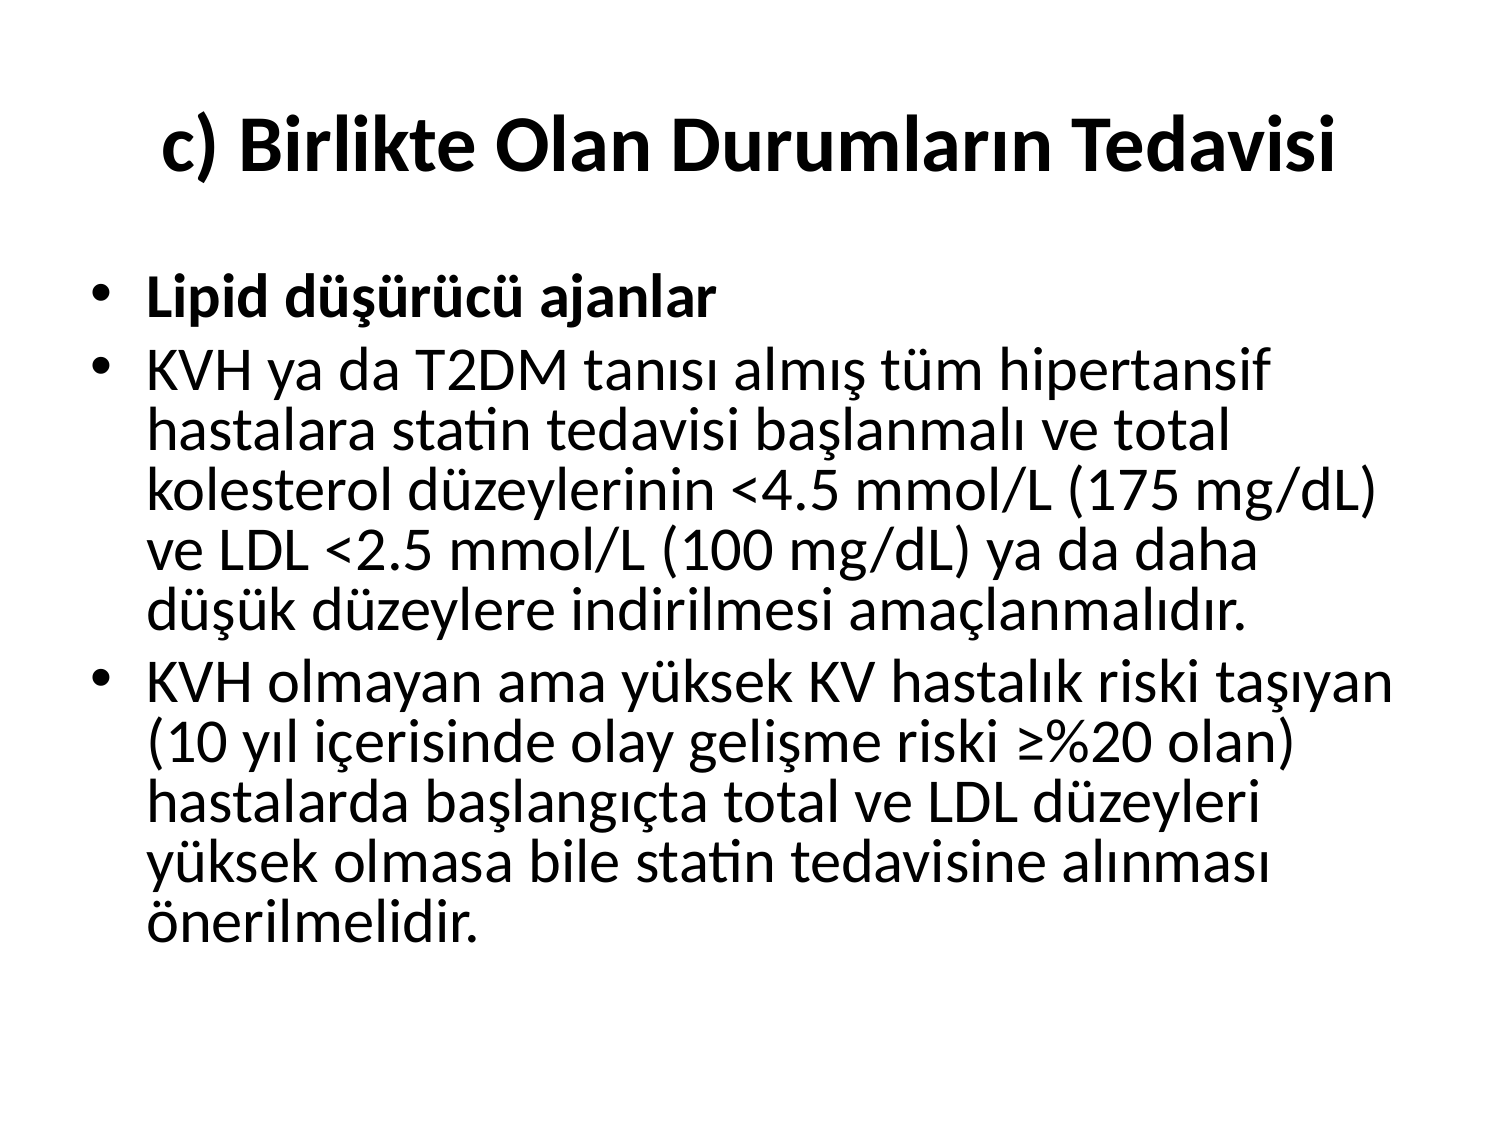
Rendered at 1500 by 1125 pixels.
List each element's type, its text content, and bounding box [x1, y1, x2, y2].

title c) Birlikte Olan Durumların Tedavisi [74, 44, 1426, 233]
list Lipid düşürücü ajanlar KVH ya da T2DM tanısı almış tüm hipertansif hastalara statin tedavisi başlanmalı ve total kolesterol düzeylerinin <4.5 mmol/L (175 mg/dL) ve LDL <2.5 mmol/L (100 mg/dL) ya da daha düşük düzeylere indirilmesi amaçlanmalıdır. KVH olmayan ama yüksek KV hastalık riski taşıyan (10 yıl içerisinde olay gelişme riski ≥%20 olan) hastalarda başlangıçta total ve LDL düzeyleri yüksek olmasa bile statin tedavisine alınması önerilmelidir. [74, 262, 1426, 1006]
